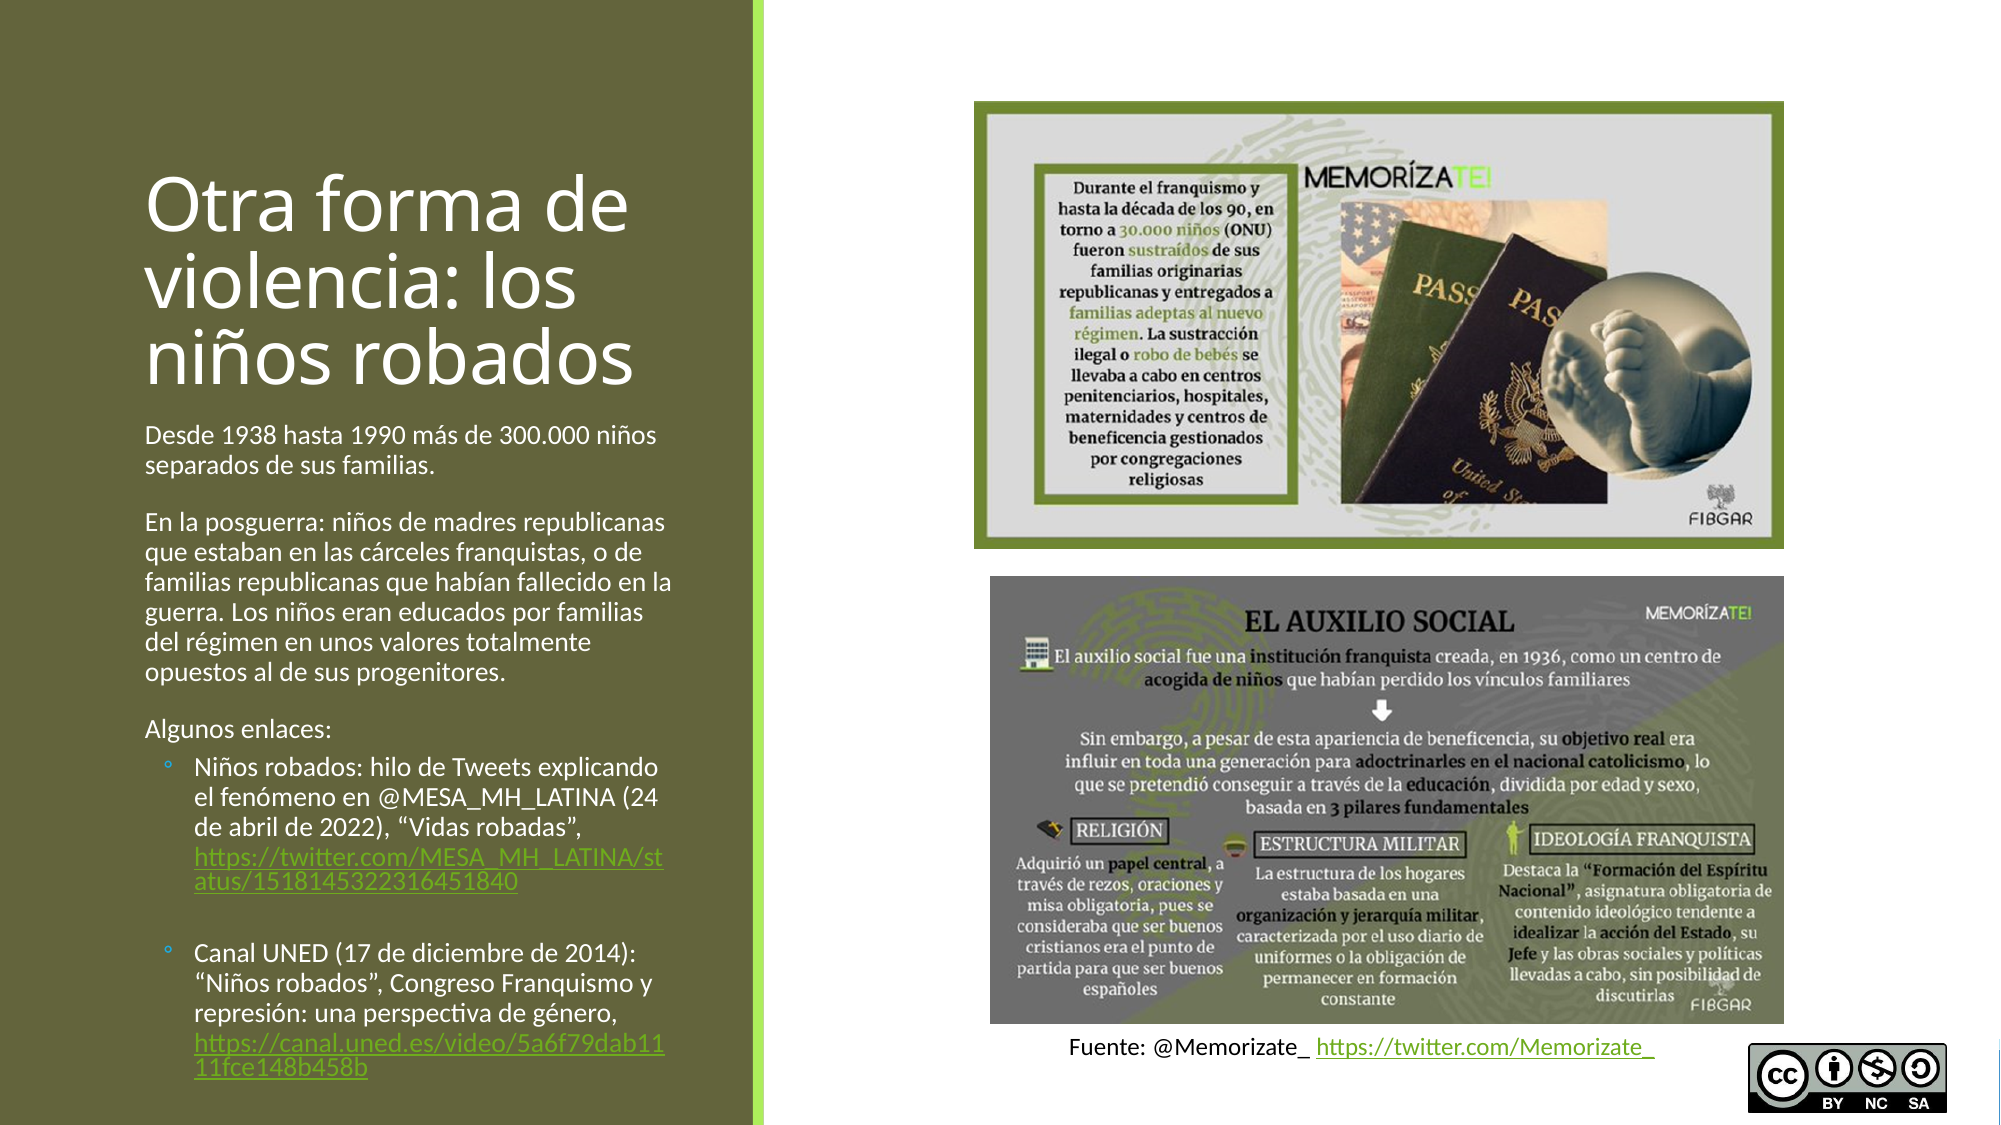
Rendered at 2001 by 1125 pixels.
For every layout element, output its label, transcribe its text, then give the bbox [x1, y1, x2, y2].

text_box [0, 0, 752, 1125]
picture [973, 101, 1785, 550]
text_box Fuente: @Memorizate_ https://twitter.com/Memorizate_ [1054, 1032, 1720, 1069]
picture [1748, 1042, 1947, 1113]
text_box [765, 0, 2000, 1125]
title Otra forma de violencia: los niños robados [129, 84, 675, 408]
picture [989, 576, 1785, 1024]
text_box [752, 0, 765, 1125]
list Desde 1938 hasta 1990 más de 300.000 niños separados de sus familias. En la posguerra: niños de madres republicanas que estaban en las cárceles franquistas, o de familias republicanas que habían fallecido en la guerra. Los niños eran educados por familias del régimen en unos valores totalmente opuestos al de sus progenitores. Algunos enlaces: Niños robados: hilo de Tweets explicando el fenómeno en @MESA_MH_LATINA (24 de abril de 2022), “Vidas robadas”, https://twitter.com/MESA_MH_LATINA/status/1518145322316451840 Canal UNED (17 de diciembre de 2014): “Niños robados”, Congreso Franquismo y represión: una perspectiva de género, https://canal.uned.es/video/5a6f79dab1111fce148b458b [129, 412, 675, 1081]
